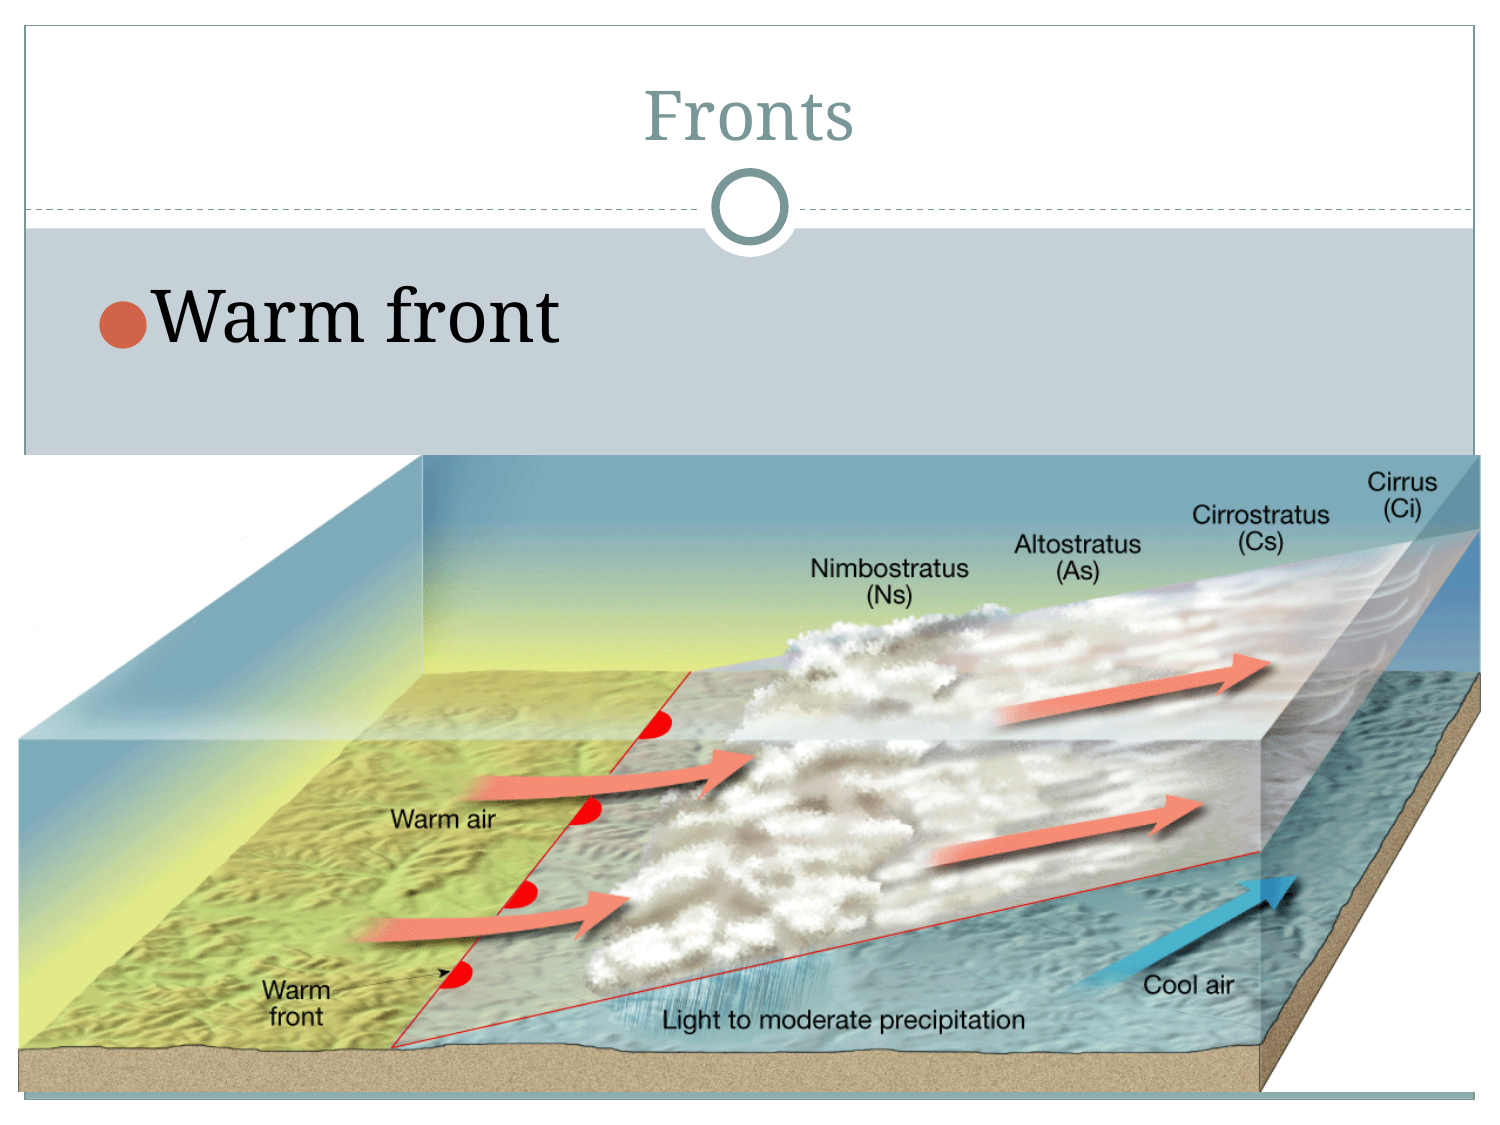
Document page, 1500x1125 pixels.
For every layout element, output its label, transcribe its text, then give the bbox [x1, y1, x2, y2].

title Fronts [49, 37, 1450, 162]
list Warm front [81, 262, 1322, 453]
picture [17, 454, 1481, 1092]
